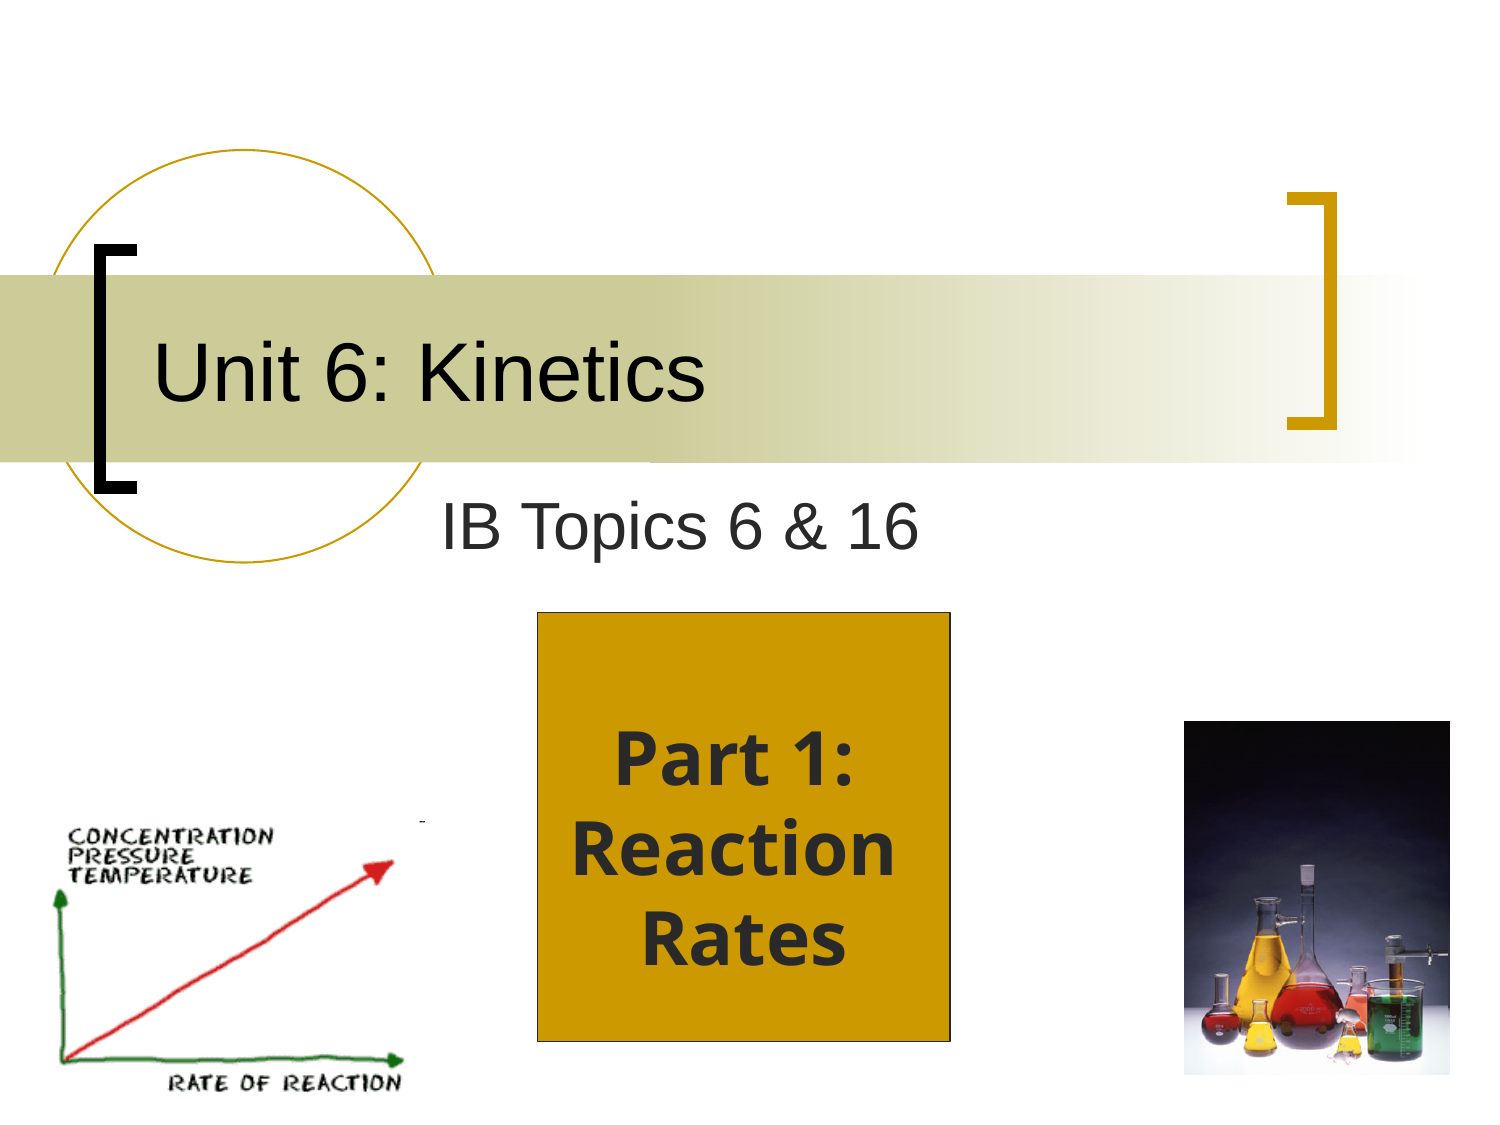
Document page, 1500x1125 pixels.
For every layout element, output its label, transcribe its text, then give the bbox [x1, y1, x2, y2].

picture [1184, 720, 1451, 1076]
picture [37, 821, 426, 1113]
subtitle IB Topics 6 & 16 [425, 474, 1350, 788]
text_box Part 1: Reaction Rates [537, 612, 950, 1042]
title Unit 6: Kinetics [137, 236, 1300, 500]
